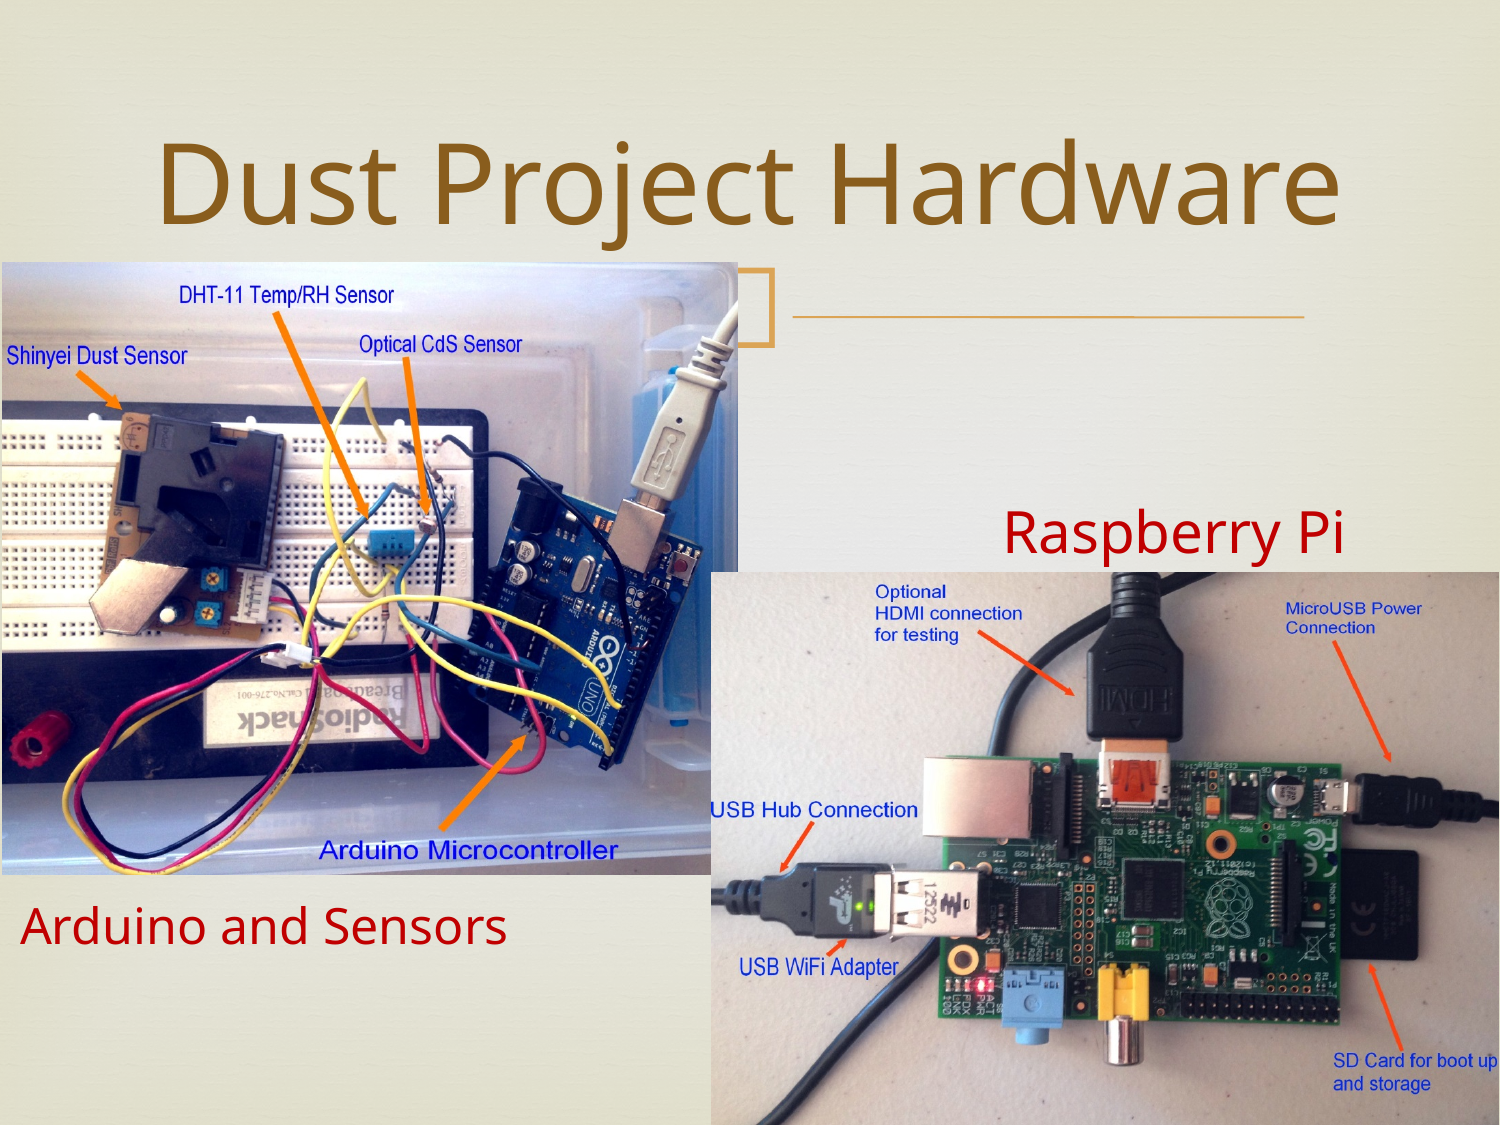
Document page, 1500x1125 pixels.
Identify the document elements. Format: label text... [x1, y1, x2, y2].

text_box Raspberry Pi [987, 487, 1500, 570]
picture [711, 571, 1500, 1125]
text_box Arduino and Sensors [5, 887, 613, 963]
title Dust Project Hardware [112, 93, 1386, 267]
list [1, 261, 739, 876]
